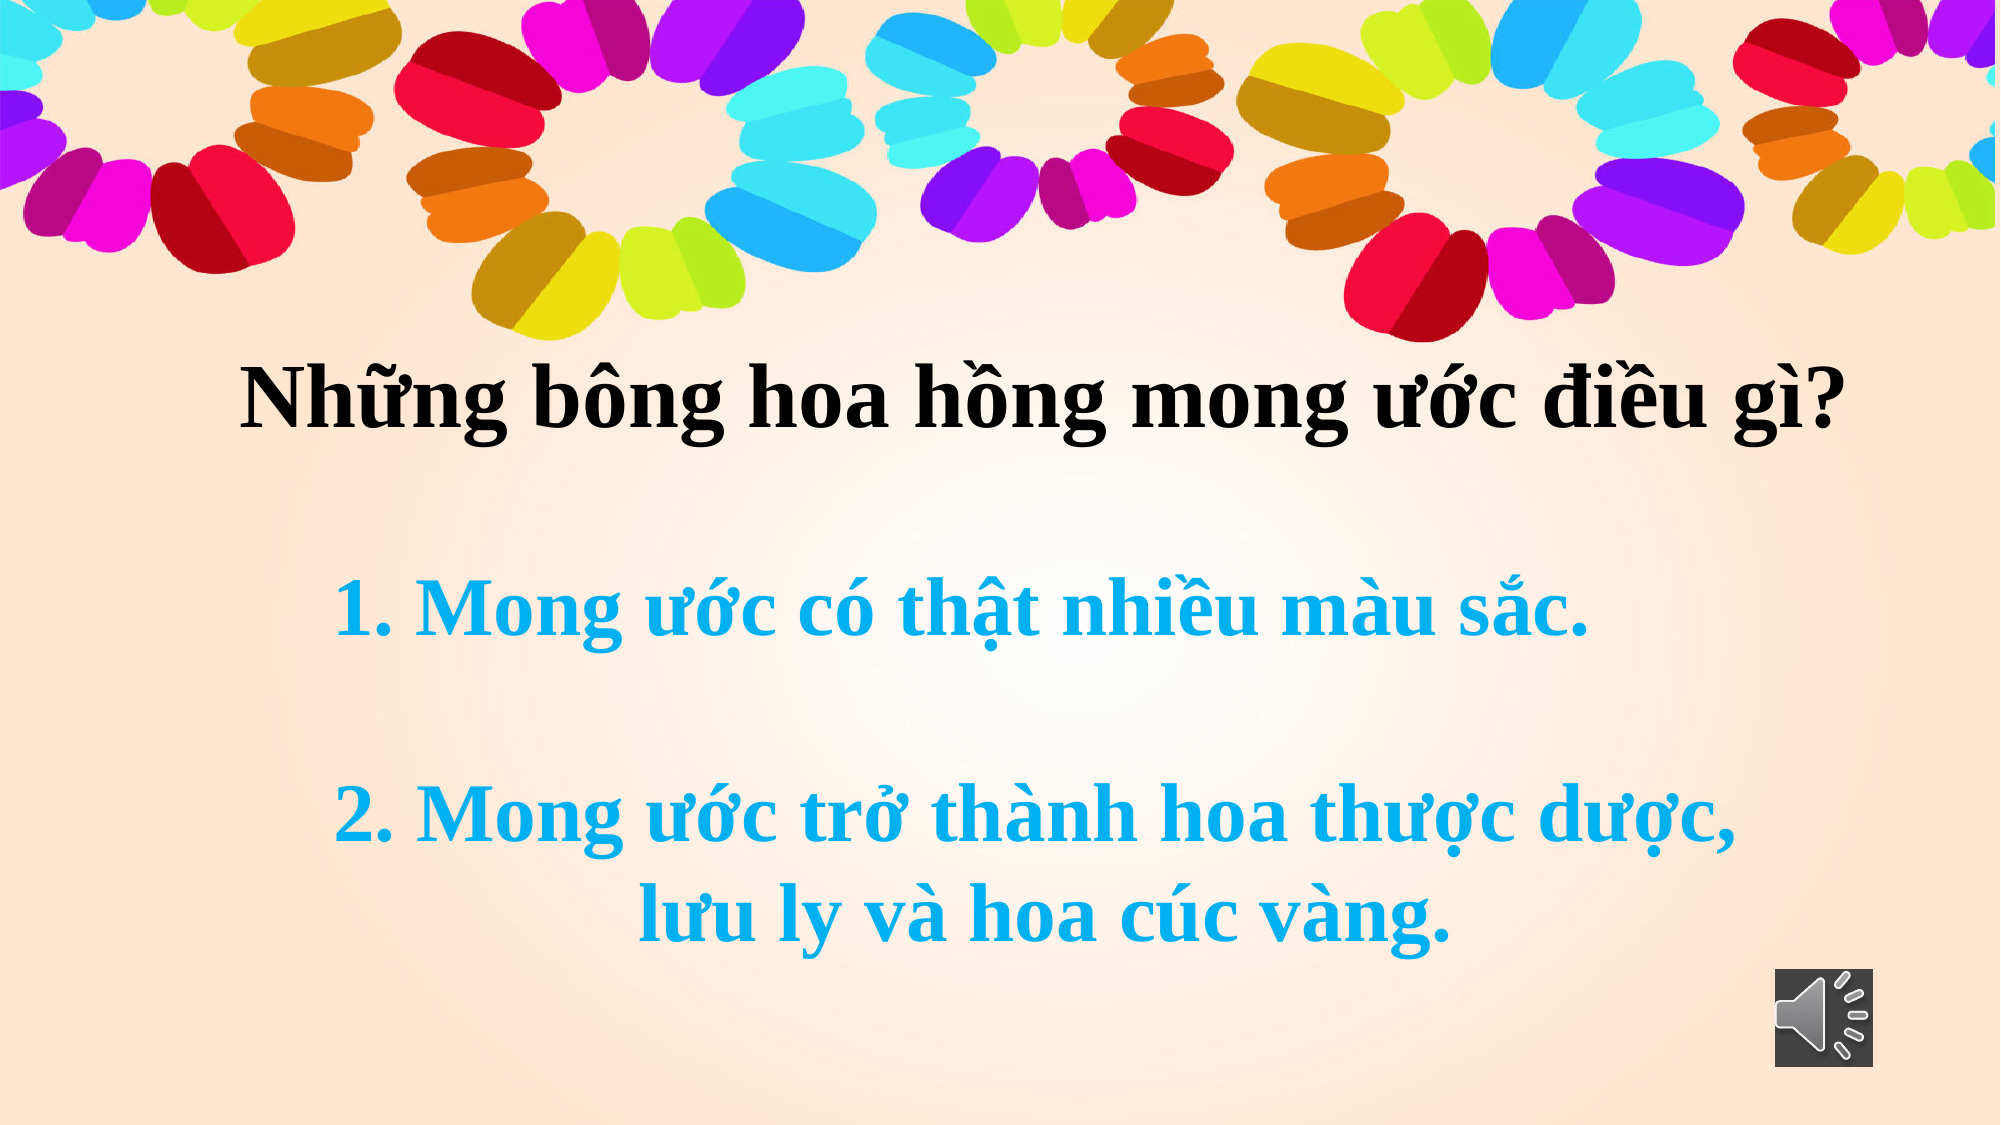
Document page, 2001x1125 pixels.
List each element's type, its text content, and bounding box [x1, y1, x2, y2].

picture [0, 0, 2001, 1125]
text_box Những bông hoa hồng mong ước điều gì? [224, 328, 1868, 454]
text_box 2. Mong ước trở thành hoa thược dược, lưu ly và hoa cúc vàng. [317, 751, 1774, 966]
text_box 1. Mong ước có thật nhiều màu sắc. [316, 544, 1607, 660]
